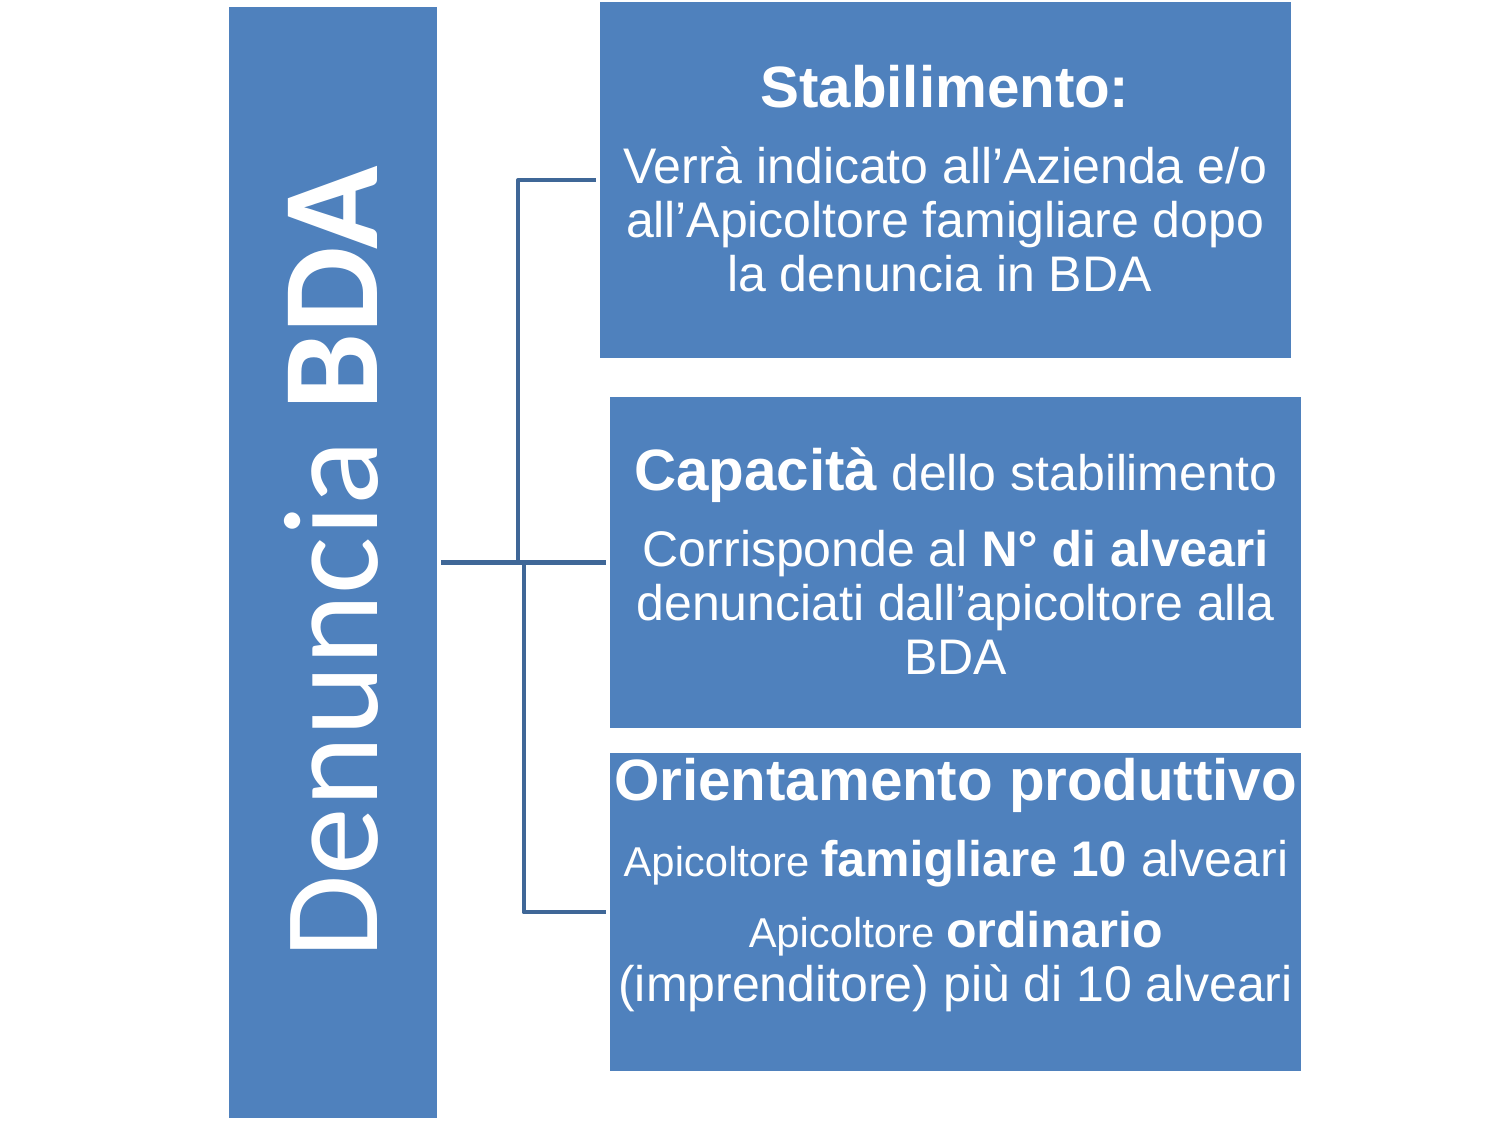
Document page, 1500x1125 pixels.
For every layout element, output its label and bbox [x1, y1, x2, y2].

text_box [0, 0, 1500, 1125]
